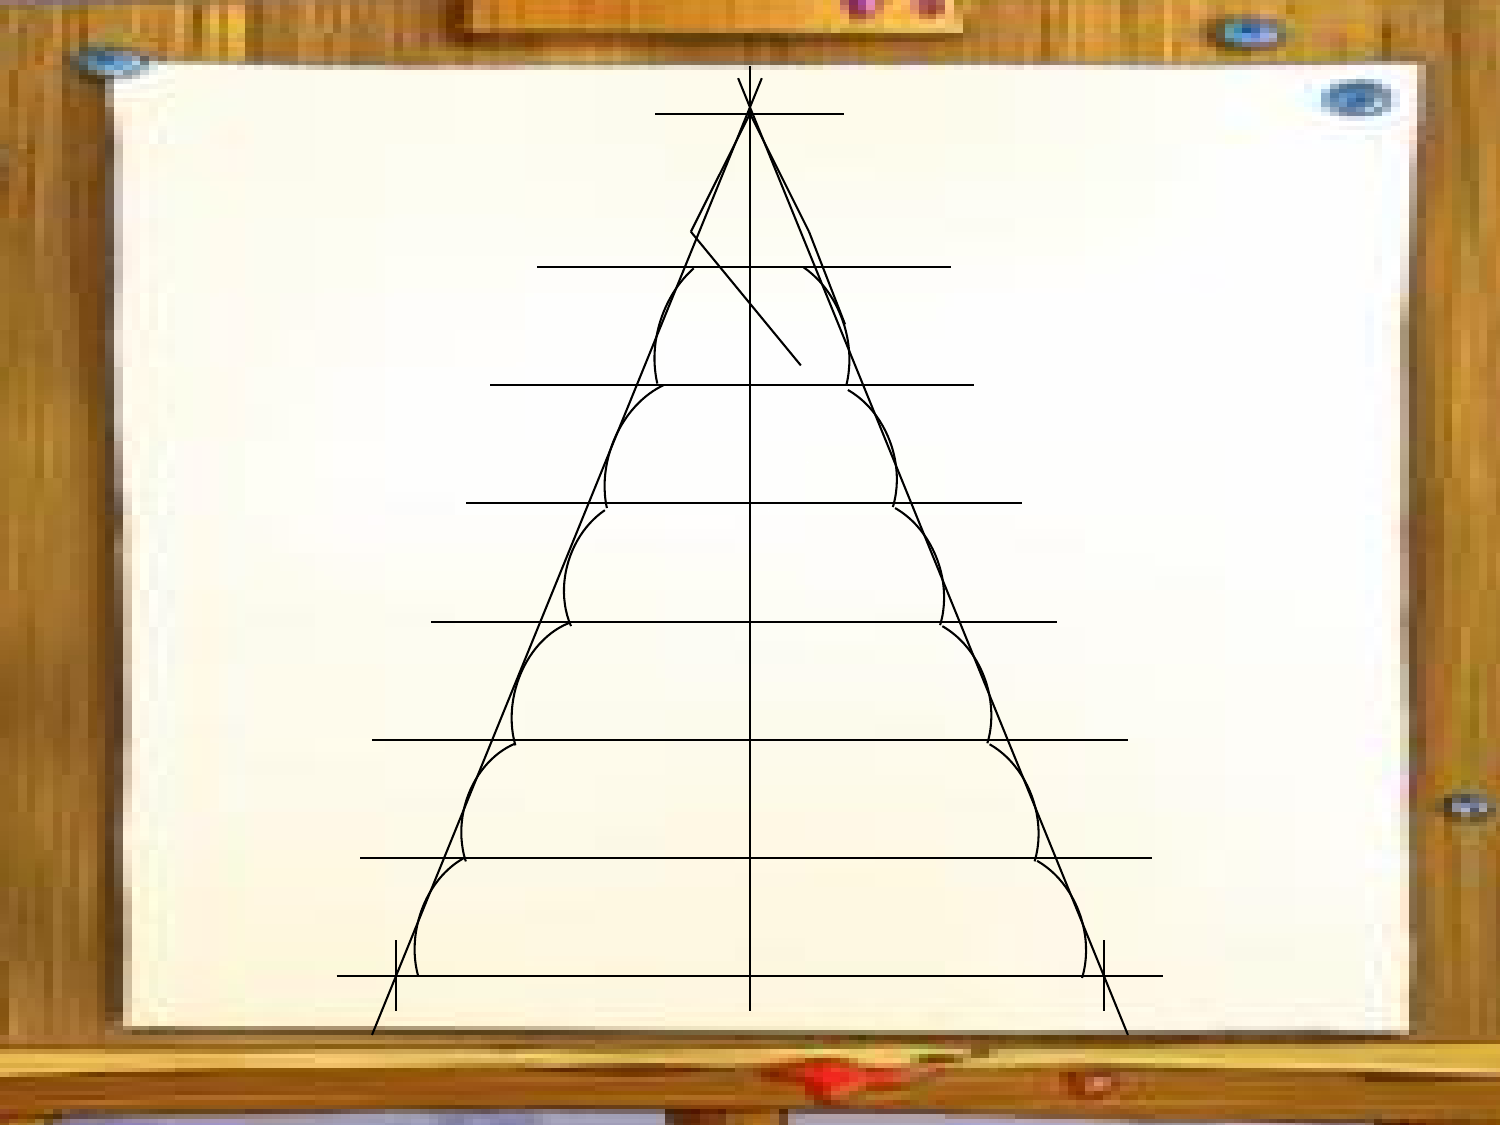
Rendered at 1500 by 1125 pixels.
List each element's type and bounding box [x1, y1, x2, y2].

text_box [690, 113, 751, 232]
text_box [737, 859, 1129, 1036]
text_box [737, 740, 1129, 857]
text_box [371, 859, 737, 1036]
text_box [737, 77, 1129, 739]
text_box [803, 231, 810, 268]
text_box [751, 113, 810, 232]
text_box [371, 77, 737, 739]
text_box [371, 740, 737, 857]
picture [0, 0, 1500, 1125]
text_box [690, 231, 694, 269]
